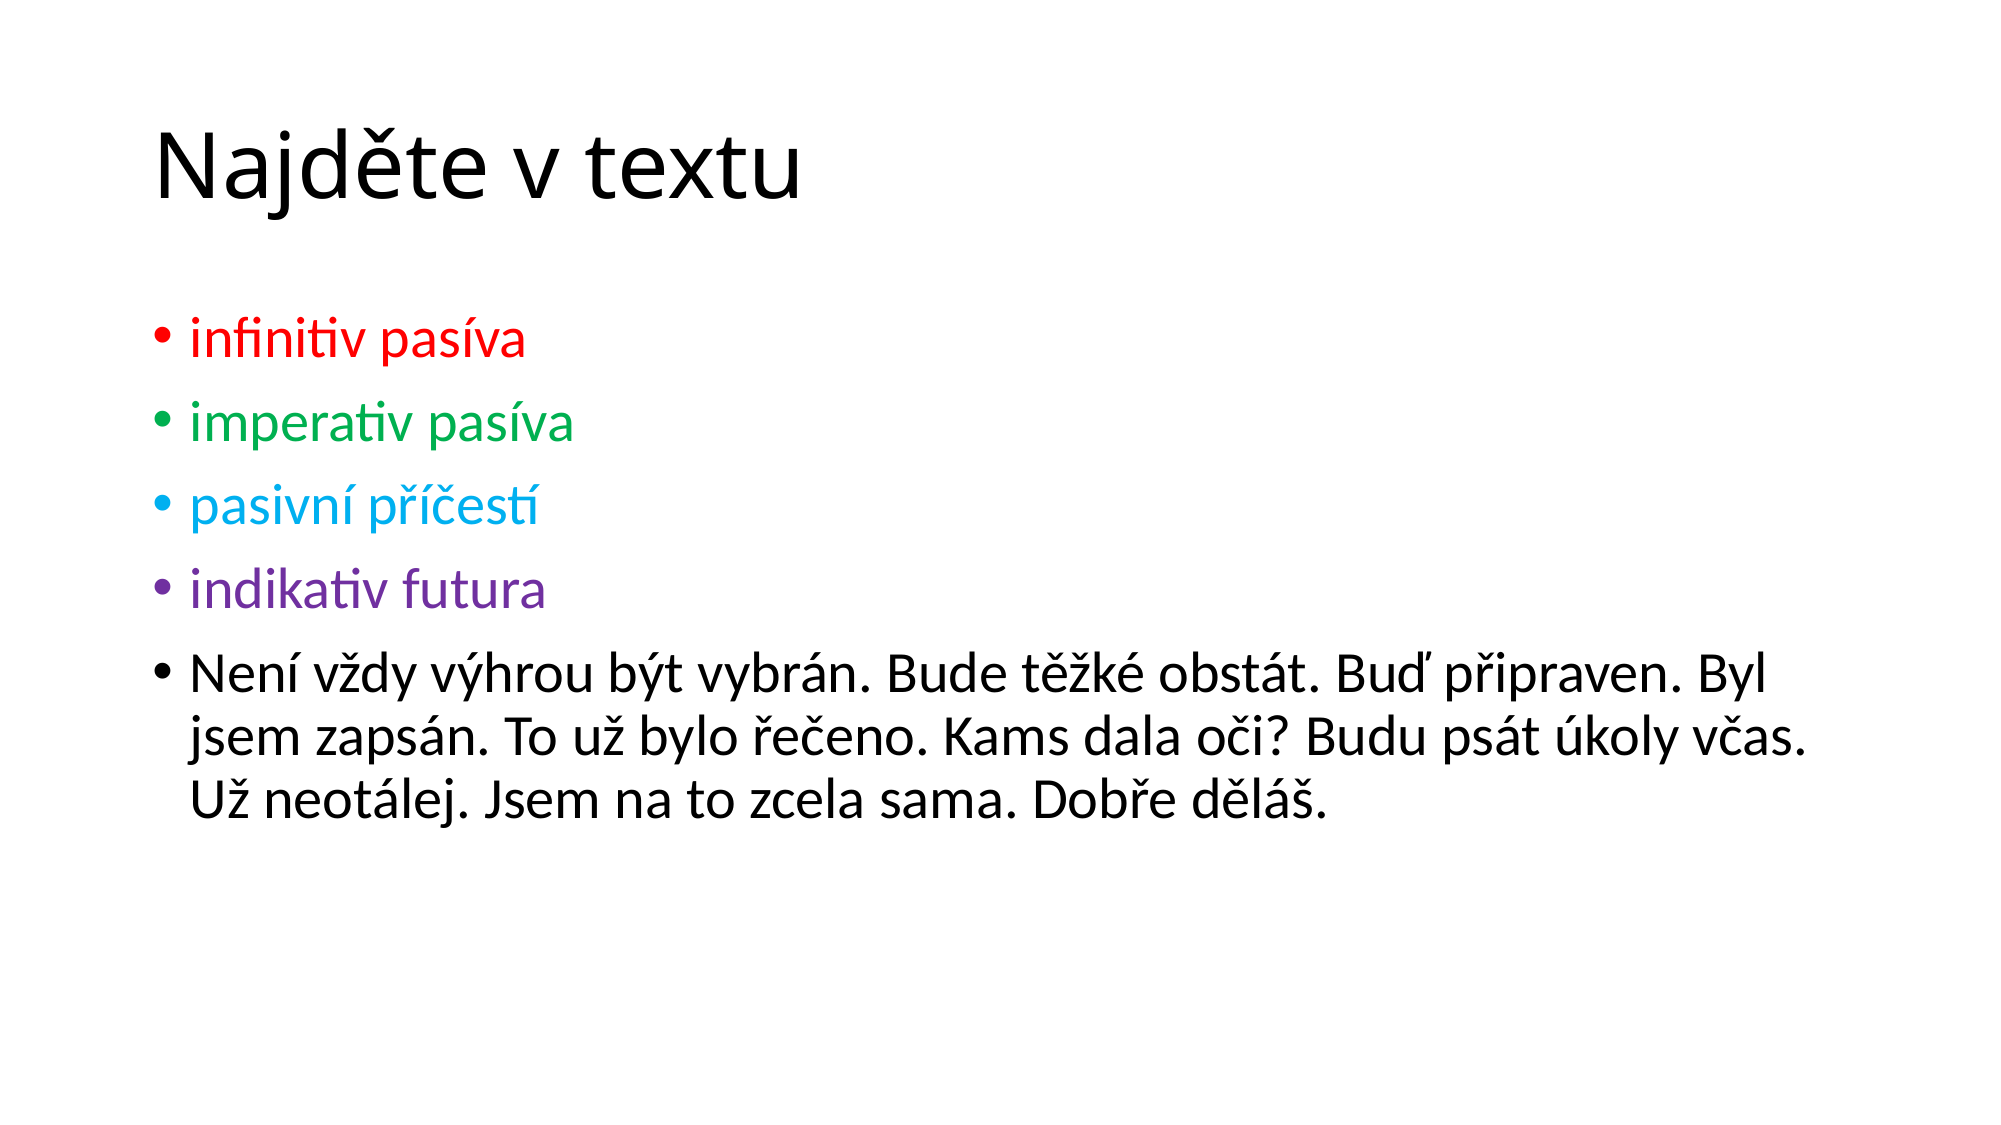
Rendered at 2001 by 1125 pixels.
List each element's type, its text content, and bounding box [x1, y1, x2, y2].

list infinitiv pasíva imperativ pasíva pasivní příčestí indikativ futura Není vždy výhrou být vybrán. Bude těžké obstát. Buď připraven. Byl jsem zapsán. To už bylo řečeno. Kams dala oči? Budu psát úkoly včas. Už neotálej. Jsem na to zcela sama. Dobře děláš. [137, 299, 1863, 1014]
title Najděte v textu [137, 59, 1863, 278]
